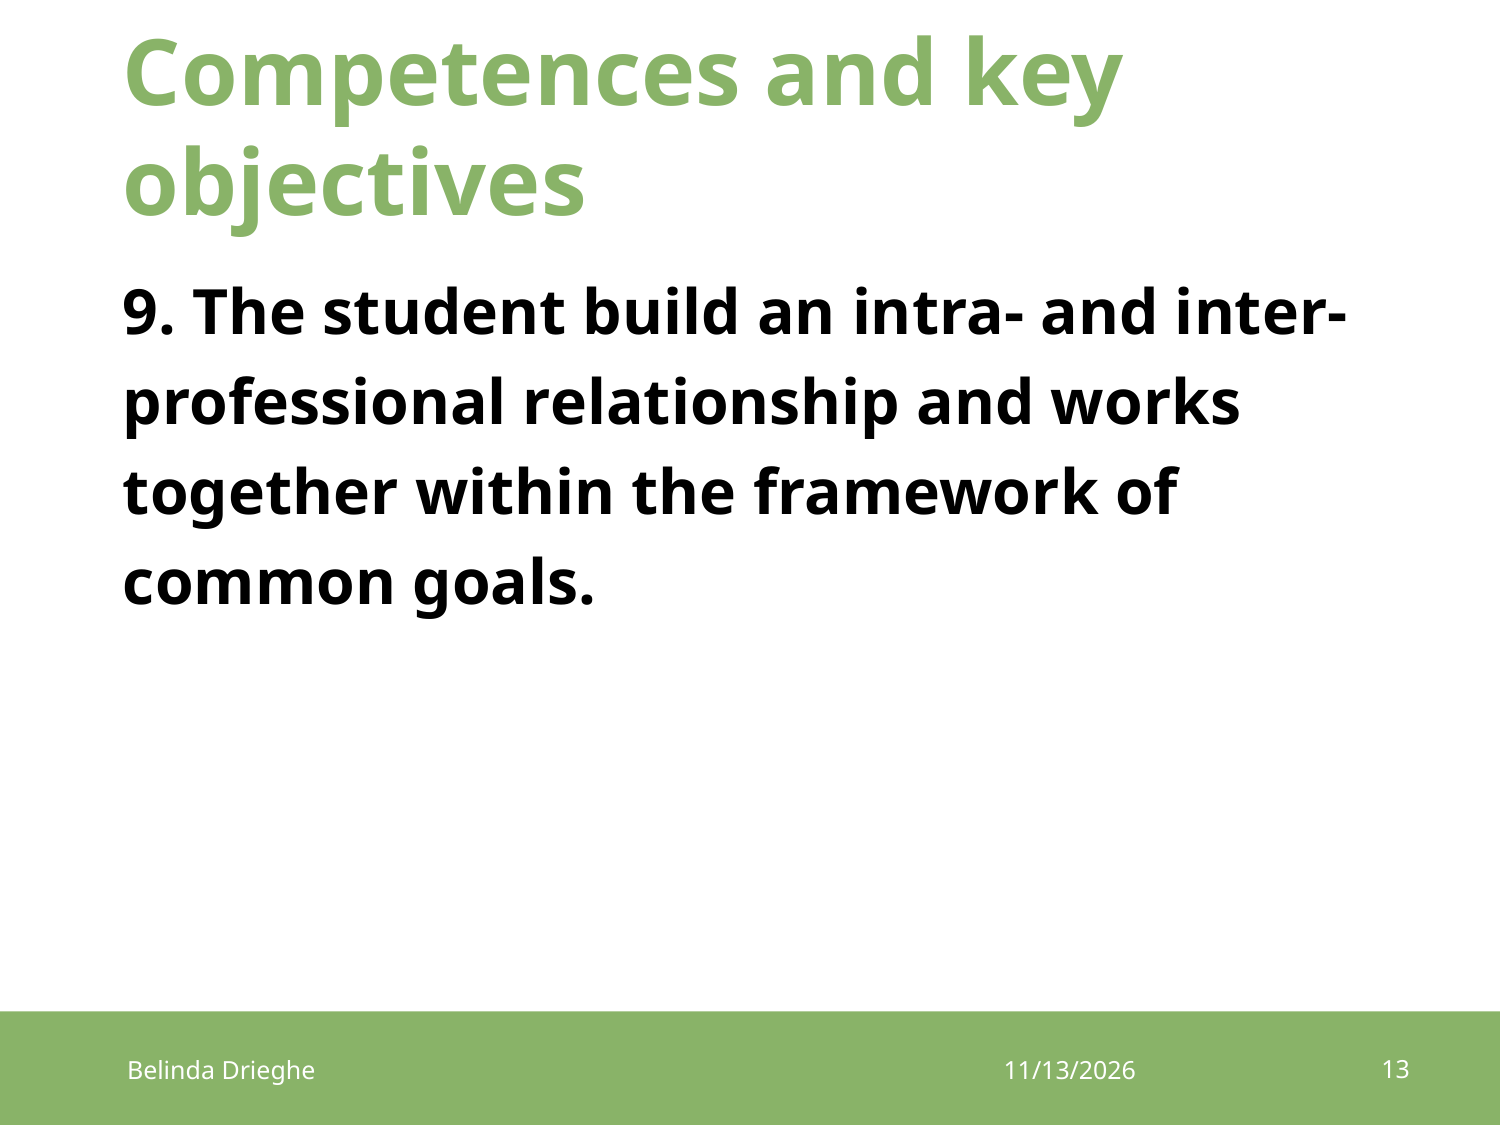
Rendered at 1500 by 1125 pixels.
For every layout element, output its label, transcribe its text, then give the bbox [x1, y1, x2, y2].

footer Belinda Drieghe [112, 1041, 981, 1102]
title Competences and key objectives [107, 30, 1425, 218]
slide_number 13 [1338, 1040, 1425, 1101]
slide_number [988, 1041, 1339, 1102]
list 9. The student build an intra- and inter-professional relationship and works together within the framework of common goals. [107, 249, 1425, 993]
